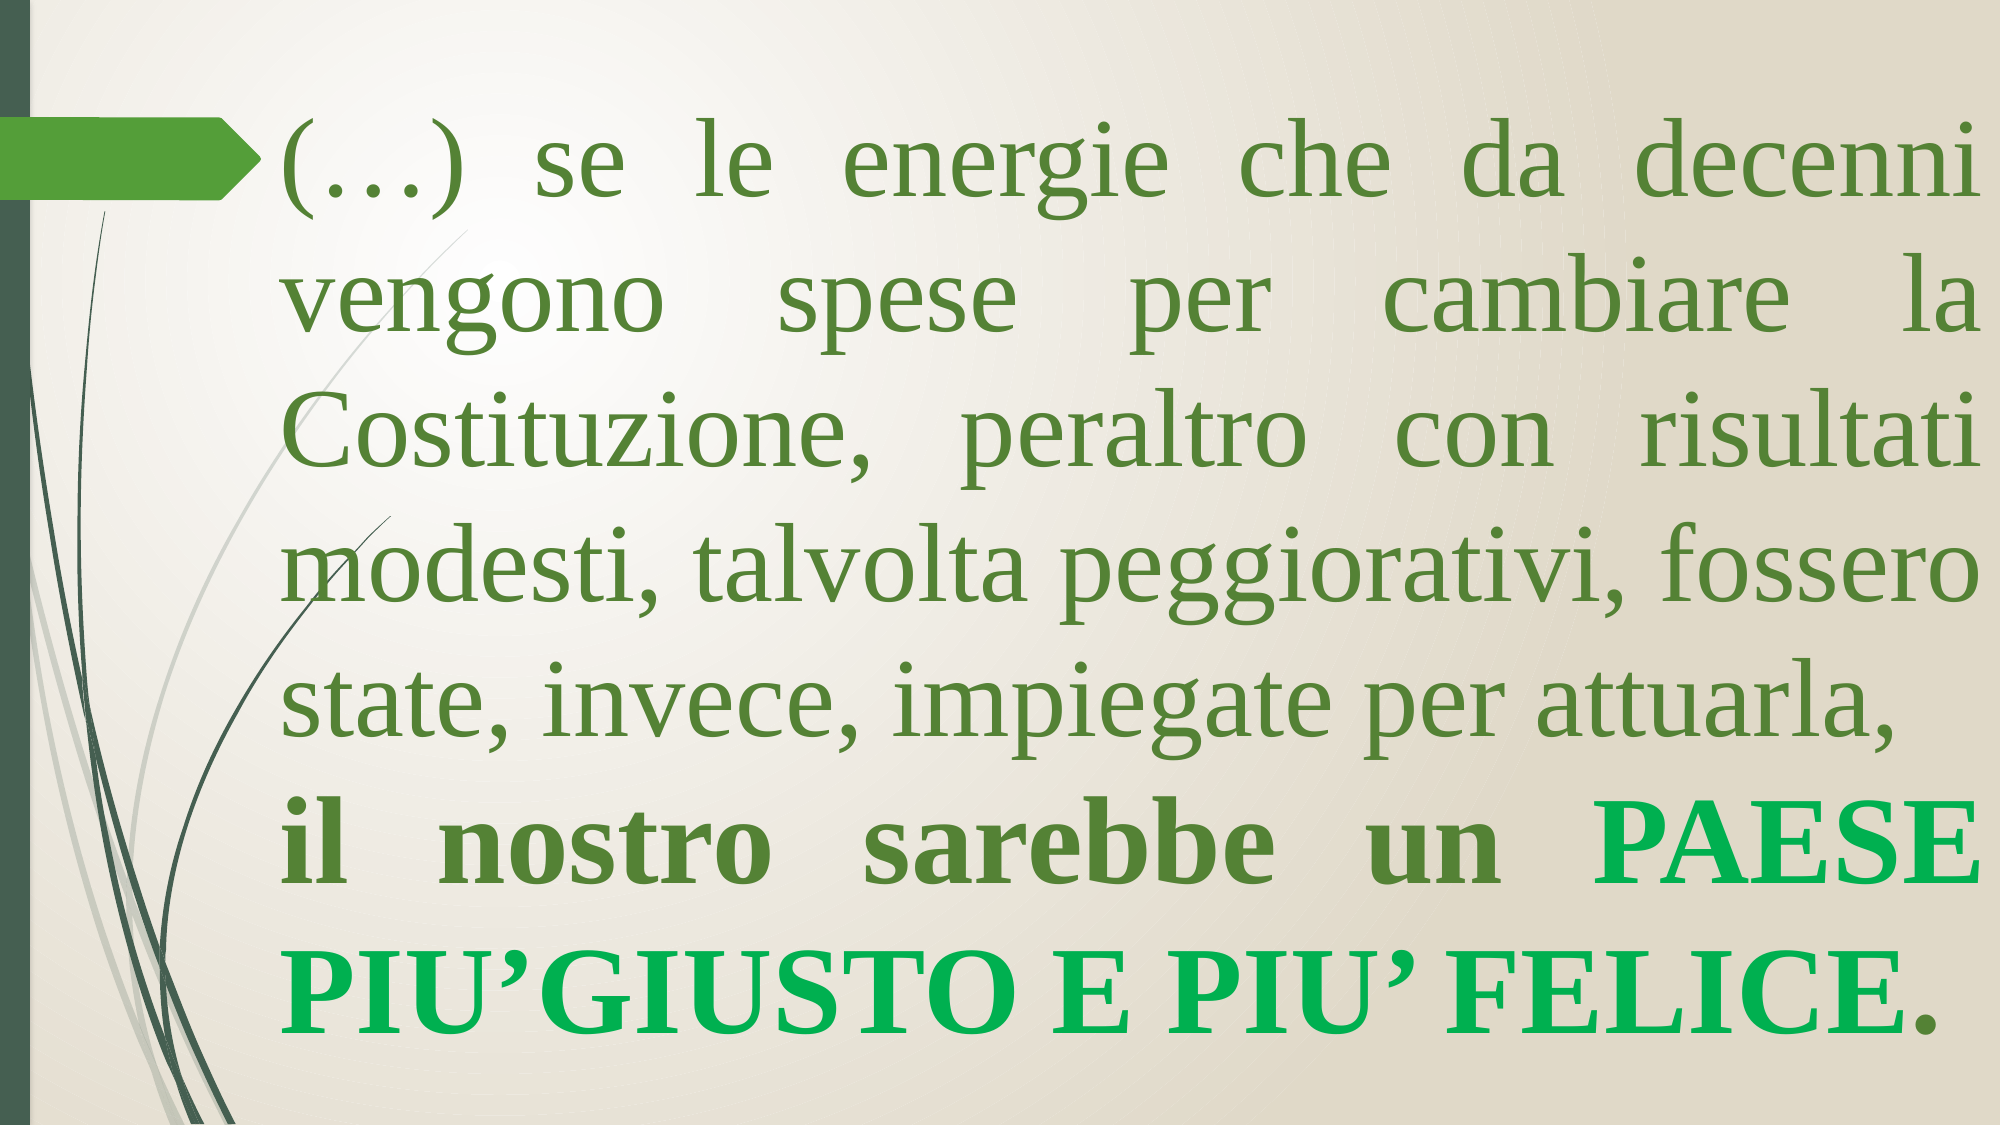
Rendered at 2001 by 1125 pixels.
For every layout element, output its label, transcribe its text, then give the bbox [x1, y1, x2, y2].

text_box (…) se le energie che da decenni vengono spese per cambiare la Costituzione, peraltro con risultati modesti, talvolta peggiorativi, fossero state, invece, impiegate per attuarla, il nostro sarebbe un PAESE PIU’GIUSTO E PIU’ FELICE. [264, 76, 2000, 1067]
